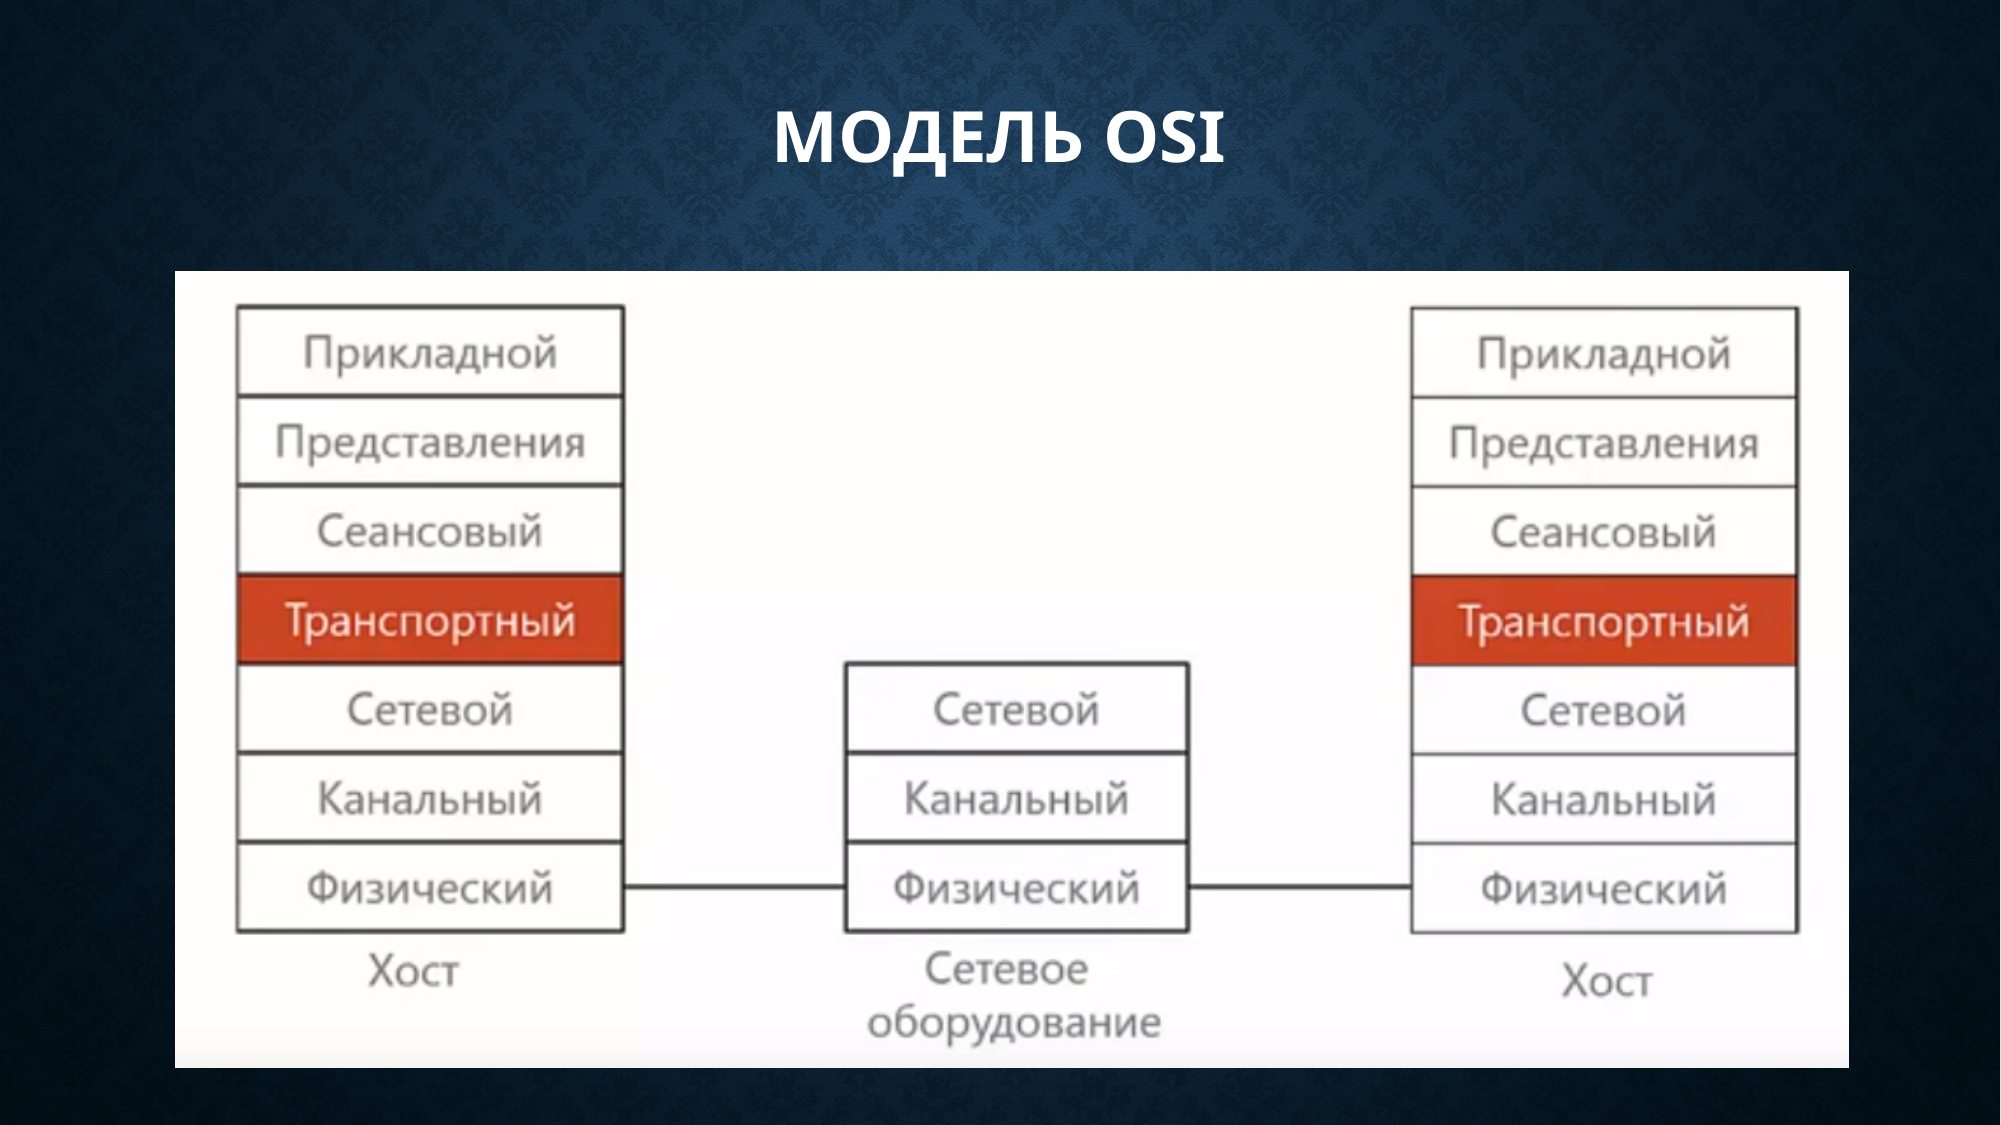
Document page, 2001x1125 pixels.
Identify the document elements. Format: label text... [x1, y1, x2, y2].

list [175, 271, 1849, 1068]
title Модель OSI [149, 31, 1849, 249]
